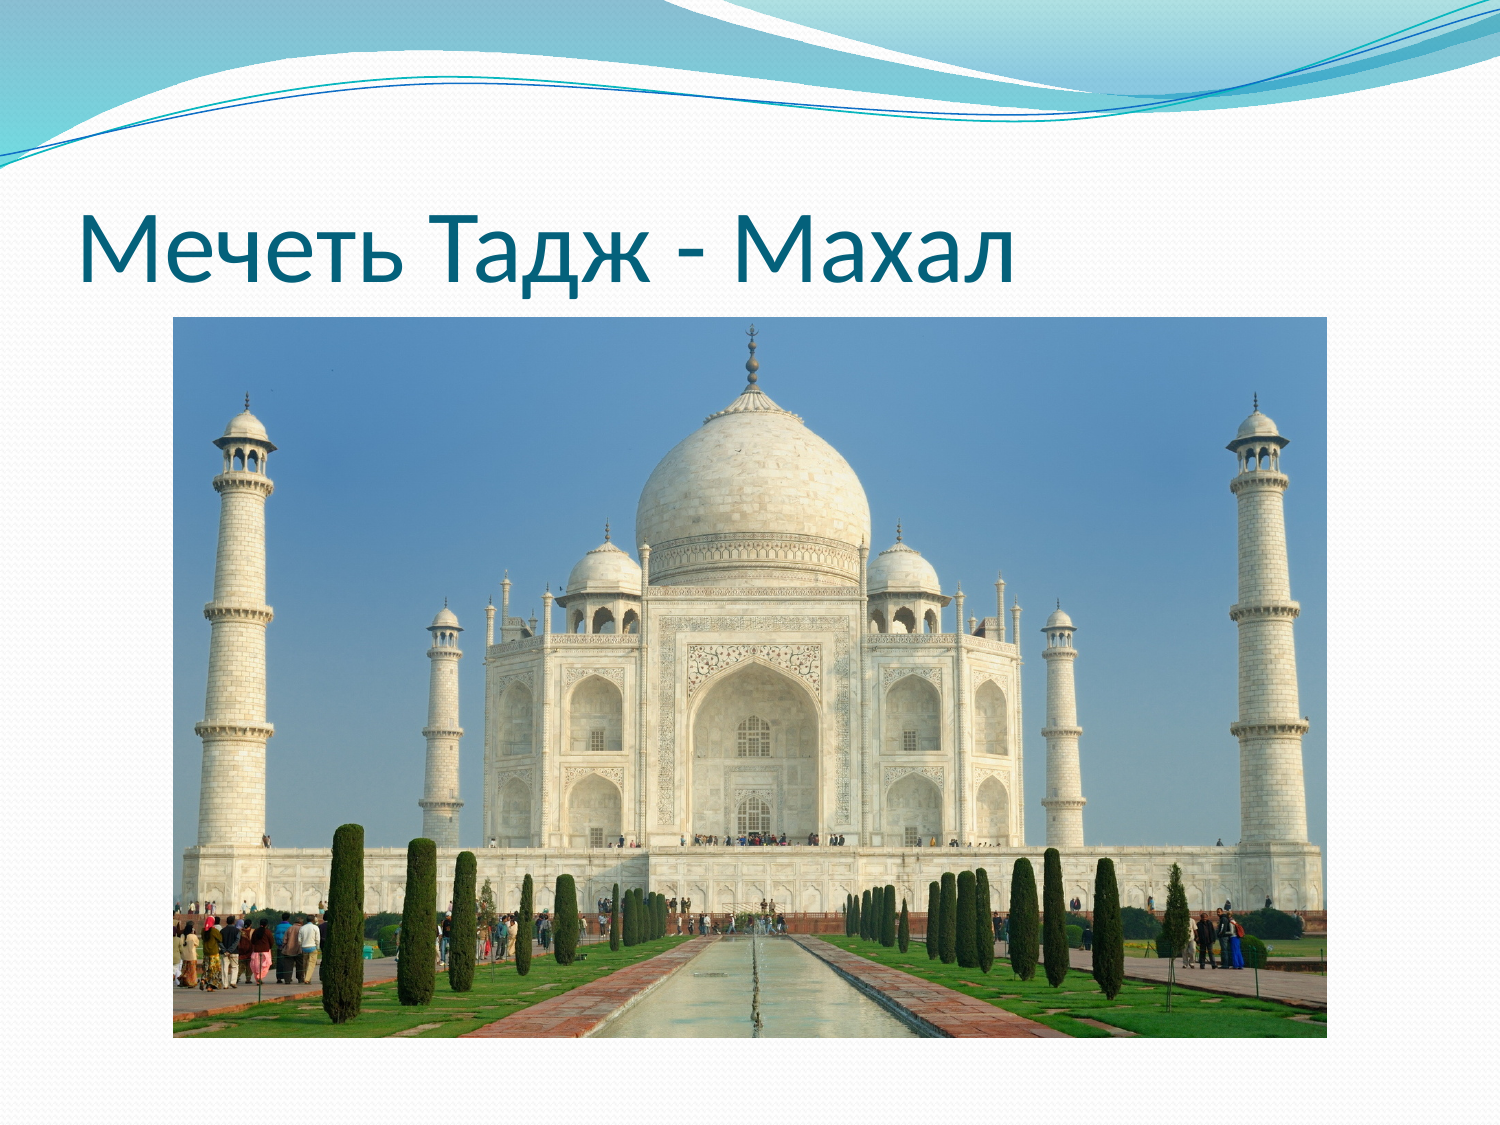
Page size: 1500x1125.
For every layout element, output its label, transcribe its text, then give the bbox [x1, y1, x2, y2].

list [173, 317, 1327, 1038]
title Мечеть Тадж - Махал [75, 115, 1425, 303]
